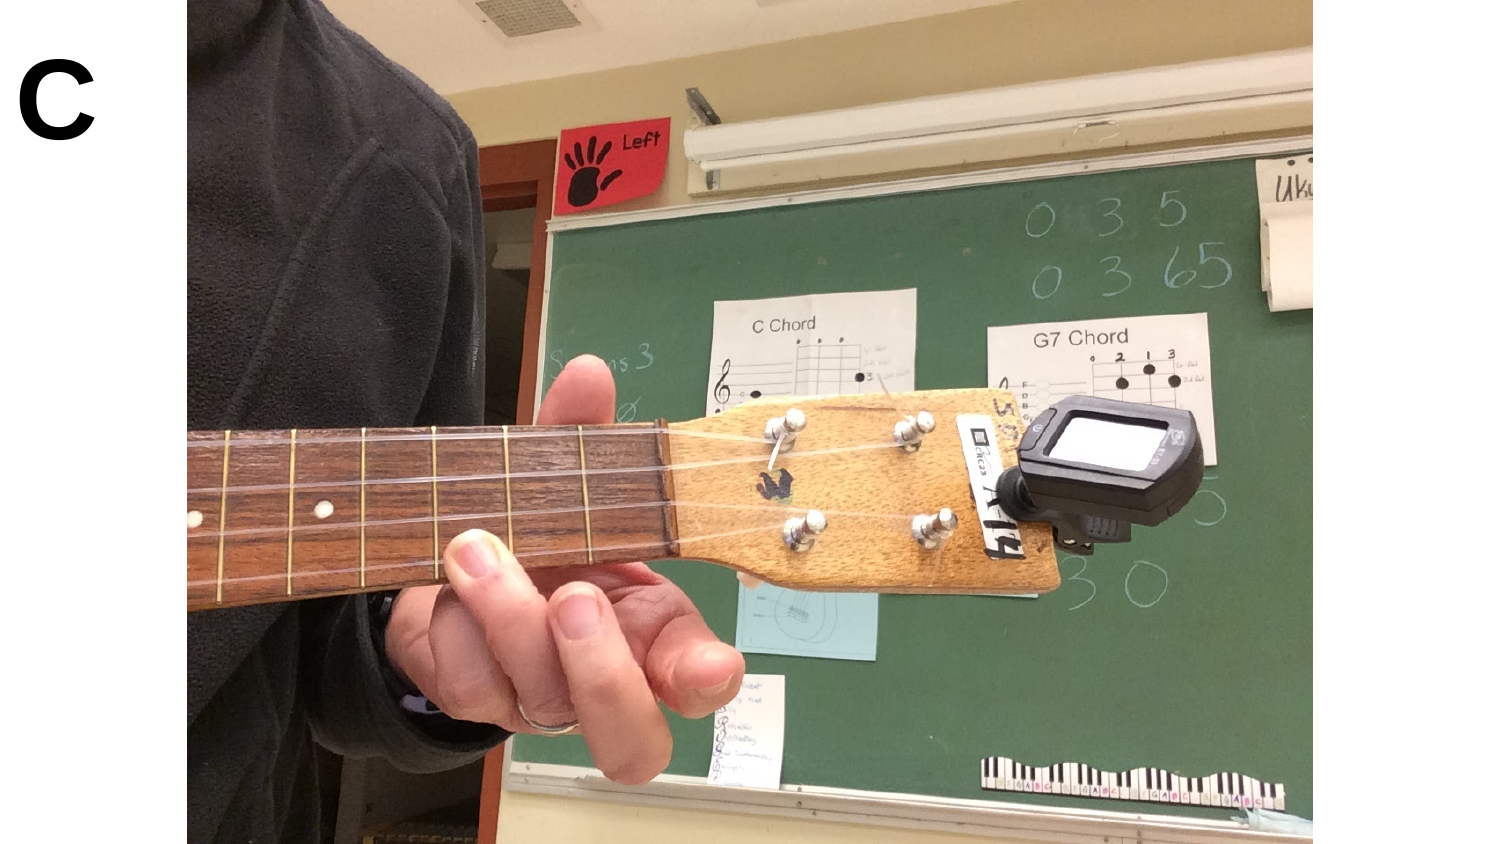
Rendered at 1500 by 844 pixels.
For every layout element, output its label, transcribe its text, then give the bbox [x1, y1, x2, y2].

text_box C [0, 0, 131, 188]
picture [187, 0, 1313, 844]
